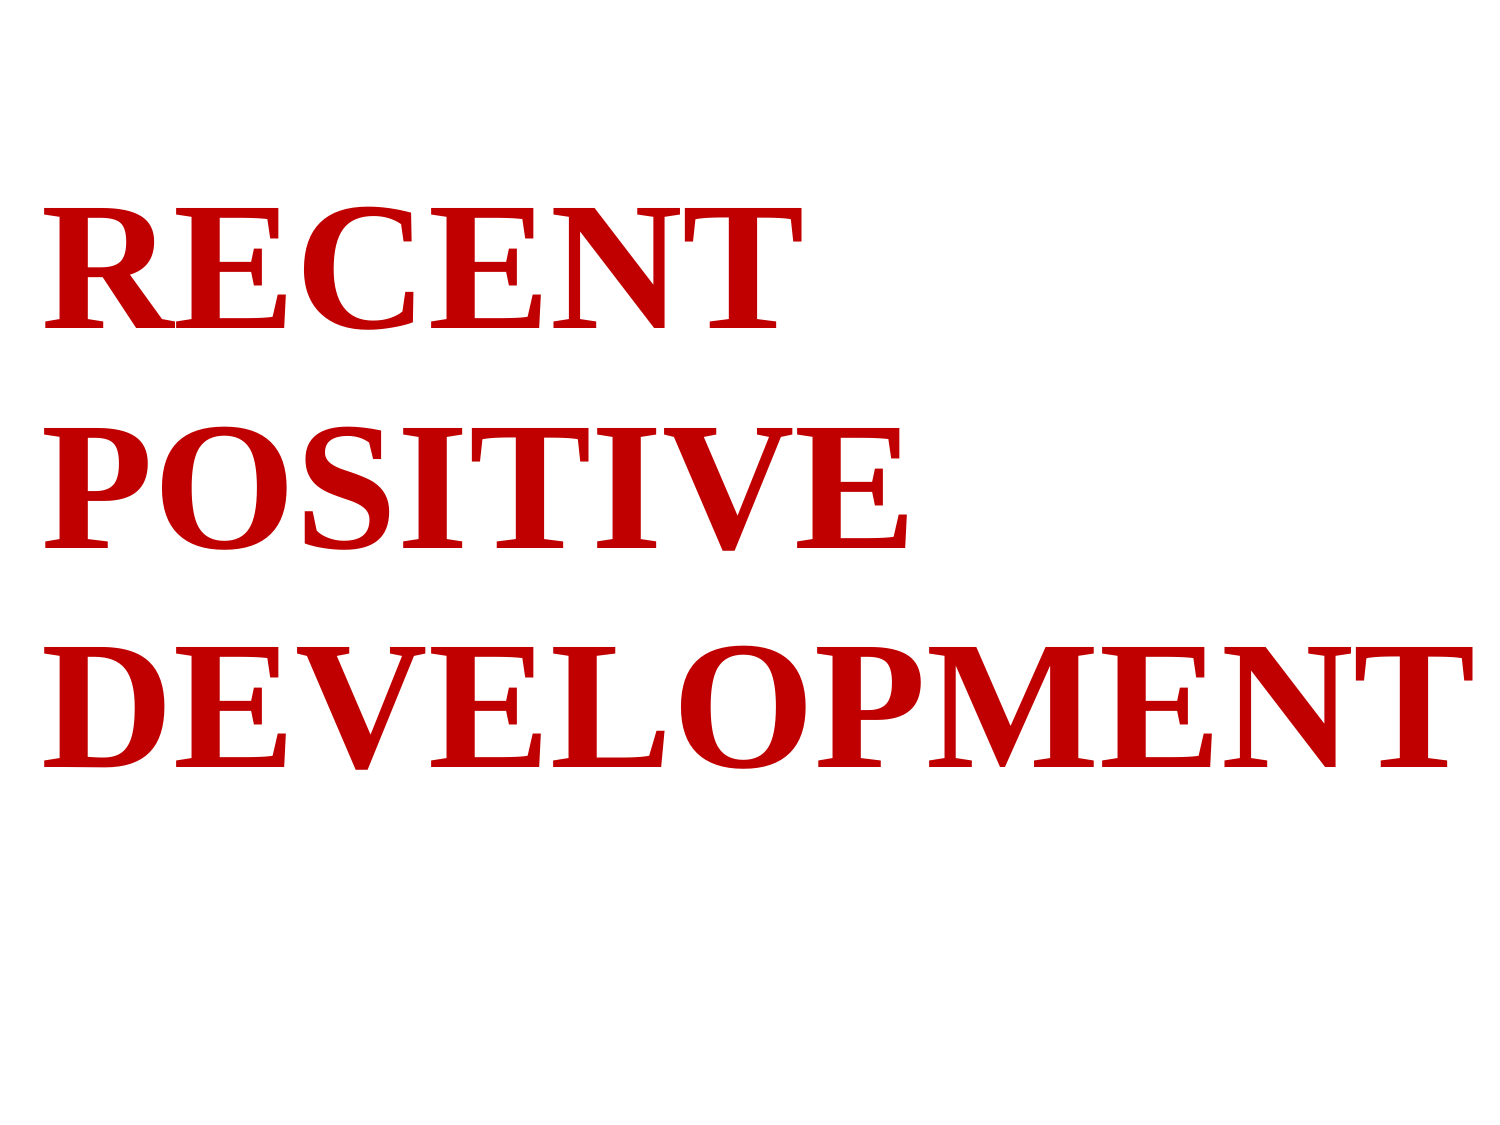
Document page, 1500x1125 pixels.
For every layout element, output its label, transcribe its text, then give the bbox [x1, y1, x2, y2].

text_box RECENT POSITIVE DEVELOPMENT [26, 137, 1493, 812]
